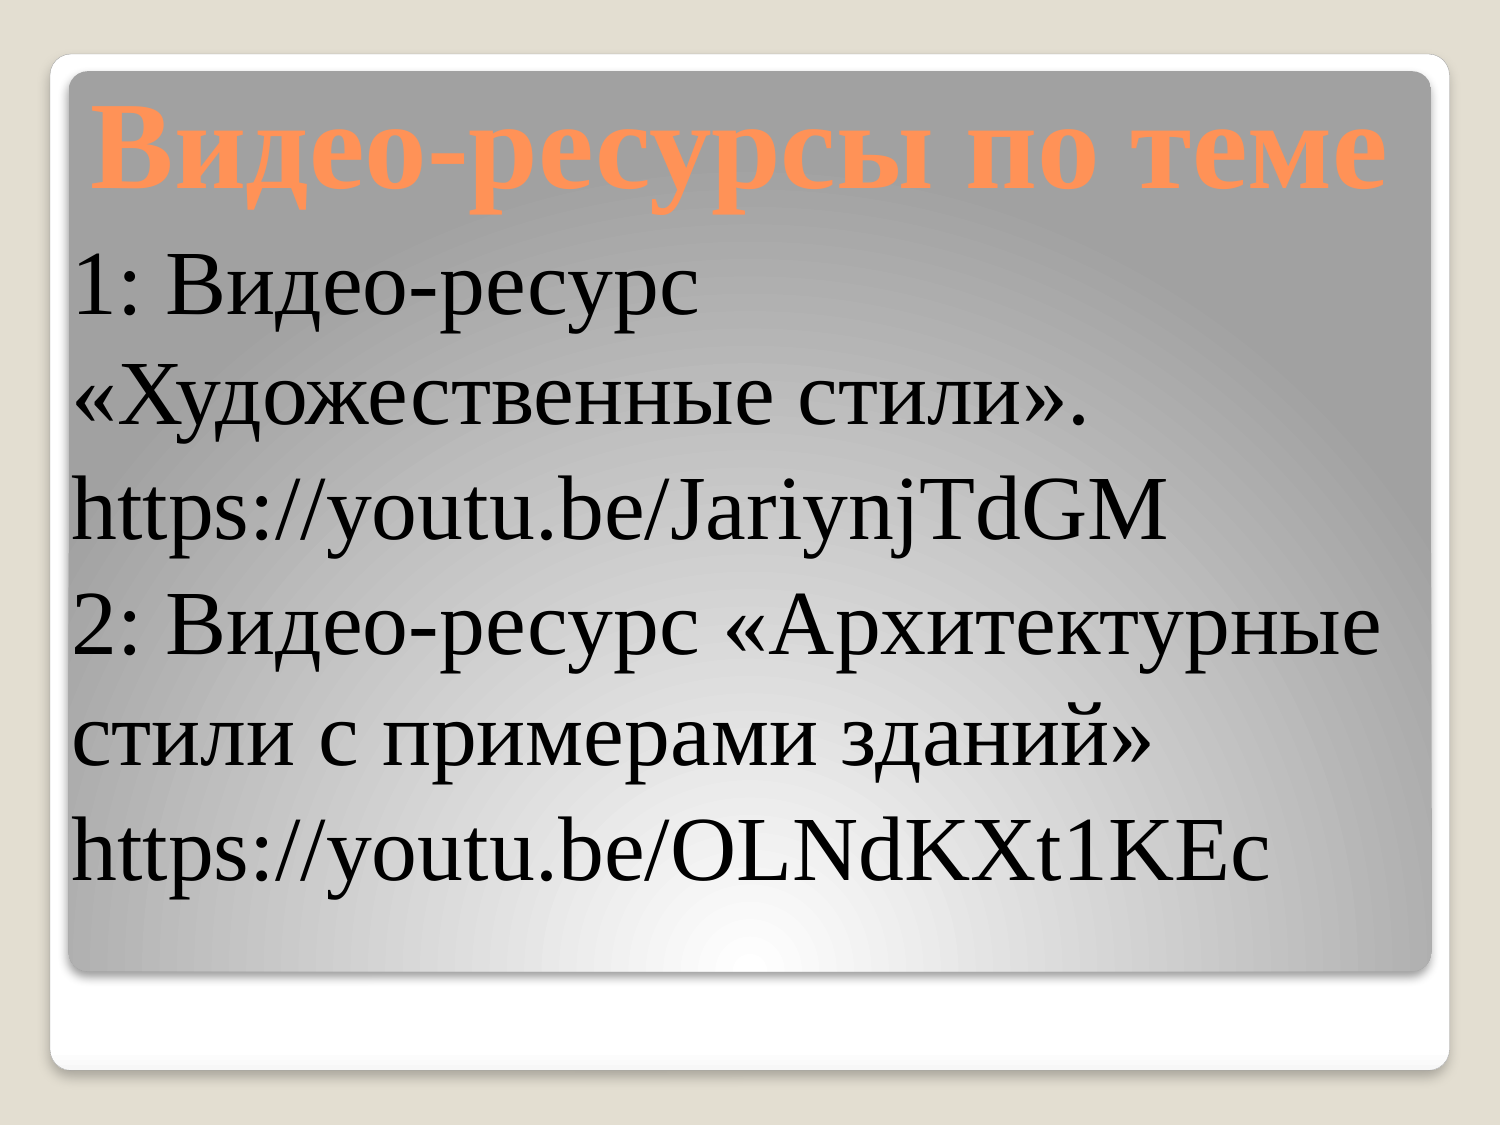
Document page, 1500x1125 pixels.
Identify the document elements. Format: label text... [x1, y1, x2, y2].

title Видео-ресурсы по теме [64, 113, 1415, 208]
list 1: Видео-ресурс «Художественные стили». https://youtu.be/JariynjTdGM 2: Видео-ресурс «Архитектурные стили с примерами зданий» https://youtu.be/OLNdKXt1KEc [41, 208, 1424, 1059]
